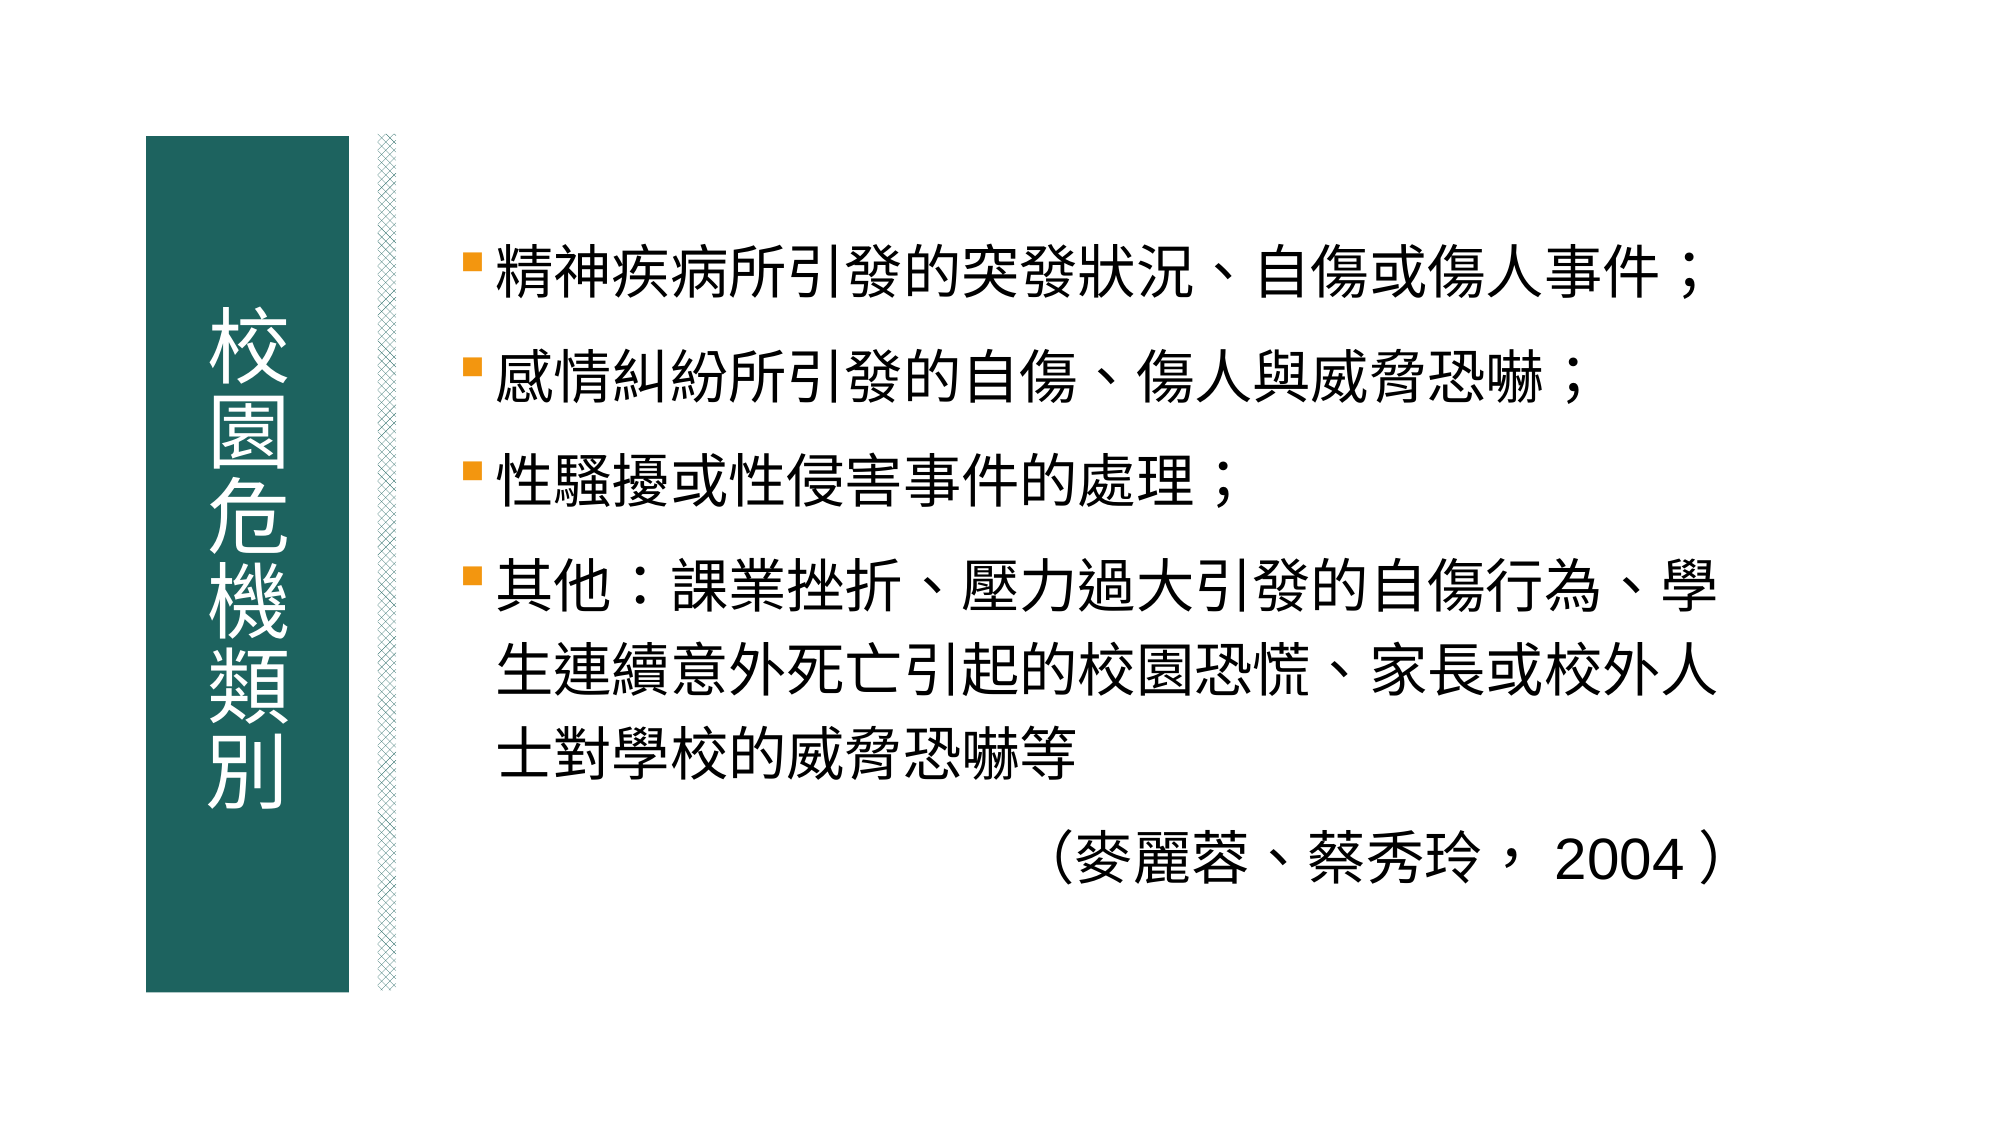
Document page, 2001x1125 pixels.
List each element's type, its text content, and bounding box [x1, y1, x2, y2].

list 精神疾病所引發的突發狀況、自傷或傷人事件； 感情糾紛所引發的自傷、傷人與威脅恐嚇； 性騷擾或性侵害事件的處理； 其他：課業挫折、壓力過大引發的自傷行為、學生連續意外死亡引起的校園恐慌、家長或校外人士對學校的威脅恐嚇等 （麥麗蓉、蔡秀玲，2004） [442, 163, 1772, 950]
title 校園危機類別 [146, 136, 349, 993]
